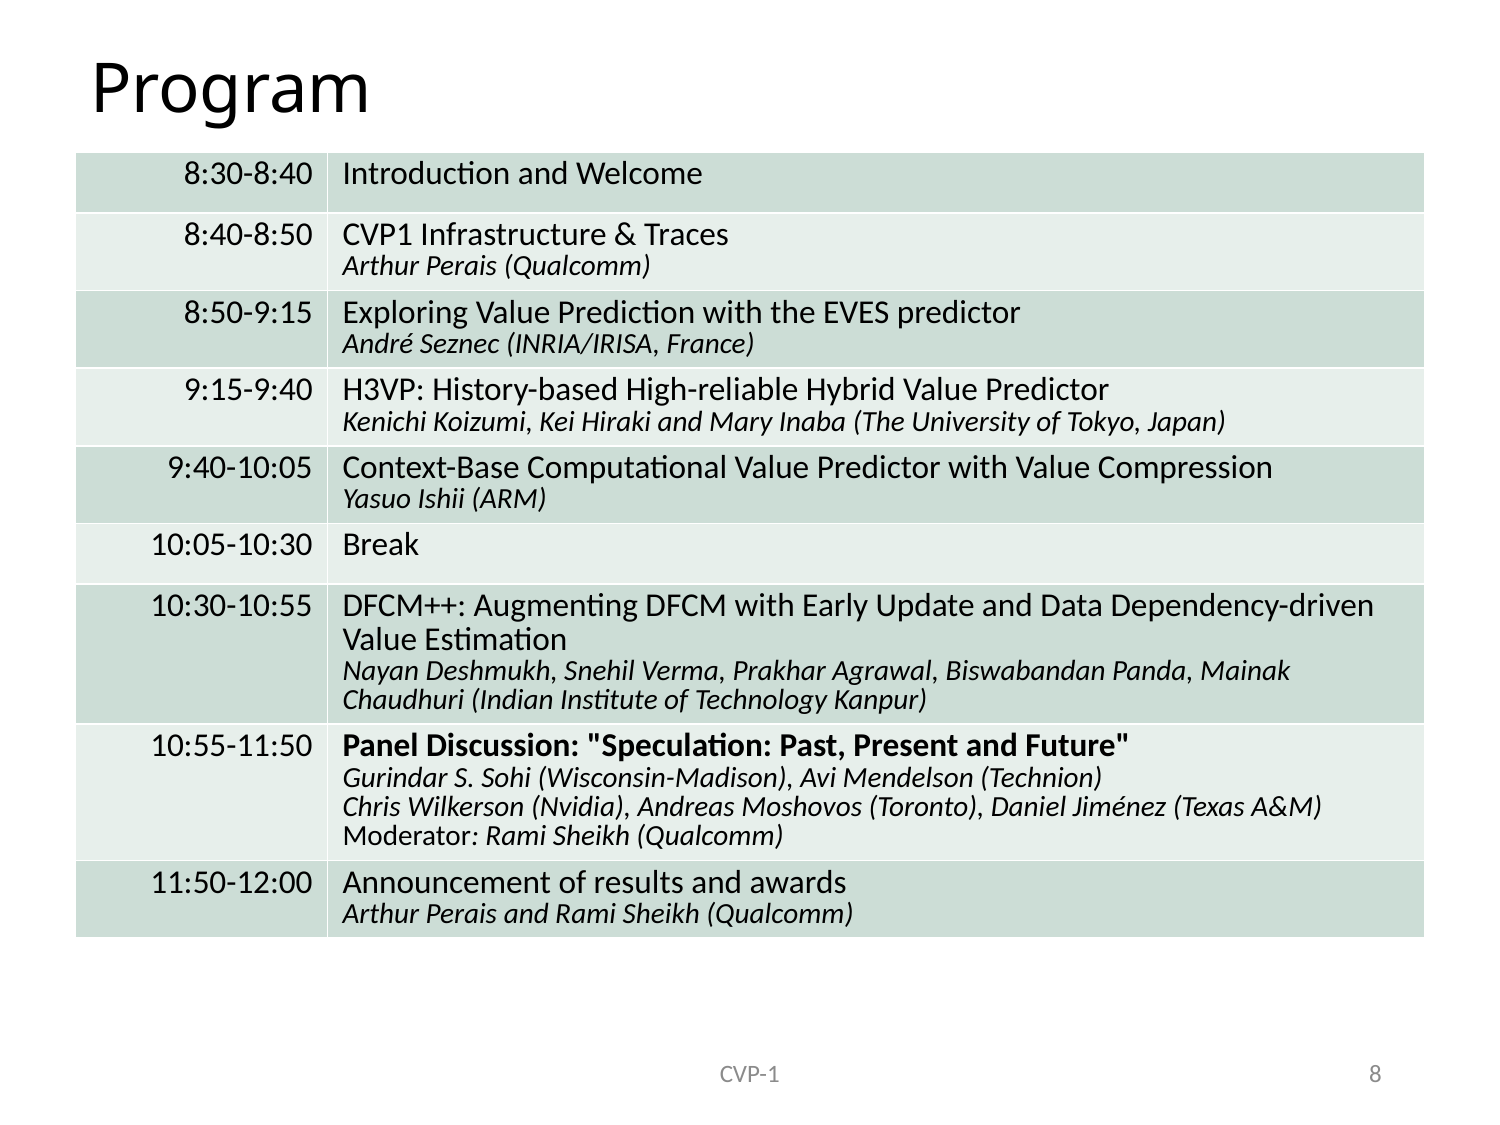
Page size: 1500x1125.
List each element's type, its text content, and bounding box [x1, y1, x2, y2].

table_cell CVP1 Infrastructure & Traces Arthur Perais (Qualcomm) [328, 214, 1424, 290]
table_cell H3VP: History-based High-reliable Hybrid Value Predictor Kenichi Koizumi, Kei Hiraki and Mary Inaba (The University of Tokyo, Japan) [328, 369, 1424, 445]
table_cell 10:05-10:30 [76, 524, 327, 583]
table_cell 10:30-10:55 [76, 585, 327, 723]
table_cell 8:50-9:15 [76, 291, 327, 367]
table_cell Announcement of results and awards Arthur Perais and Rami Sheikh (Qualcomm) [328, 861, 1424, 937]
table_cell Break [328, 524, 1424, 583]
table_cell 10:55-11:50 [76, 725, 327, 860]
table_cell Context-Base Computational Value Predictor with Value Compression Yasuo Ishii (ARM) [328, 447, 1424, 523]
table_cell Exploring Value Prediction with the EVES predictor André Seznec (INRIA/IRISA, France) [328, 291, 1424, 367]
table_cell 11:50-12:00 [76, 861, 327, 937]
table_cell DFCM++: Augmenting DFCM with Early Update and Data Dependency-driven Value Estimation Nayan Deshmukh, Snehil Verma, Prakhar Agrawal, Biswabandan Panda, Mainak Chaudhuri (Indian Institute of Technology Kanpur) [328, 585, 1424, 723]
table_cell 9:15-9:40 [76, 369, 327, 445]
slide_number 8 [1059, 1042, 1397, 1103]
title Program [75, 45, 1425, 135]
table_cell Panel Discussion: "Speculation: Past, Present and Future" Gurindar S. Sohi (Wisconsin-Madison), Avi Mendelson (Technion) Chris Wilkerson (Nvidia), Andreas Moshovos (Toronto), Daniel Jiménez (Texas A&M) Moderator: Rami Sheikh (Qualcomm) [328, 725, 1424, 860]
table_header Introduction and Welcome [328, 153, 1424, 212]
footer CVP-1 [496, 1042, 1004, 1103]
table_cell 9:40-10:05 [76, 447, 327, 523]
table_cell 8:40-8:50 [76, 214, 327, 290]
table_header 8:30-8:40 [76, 153, 327, 212]
